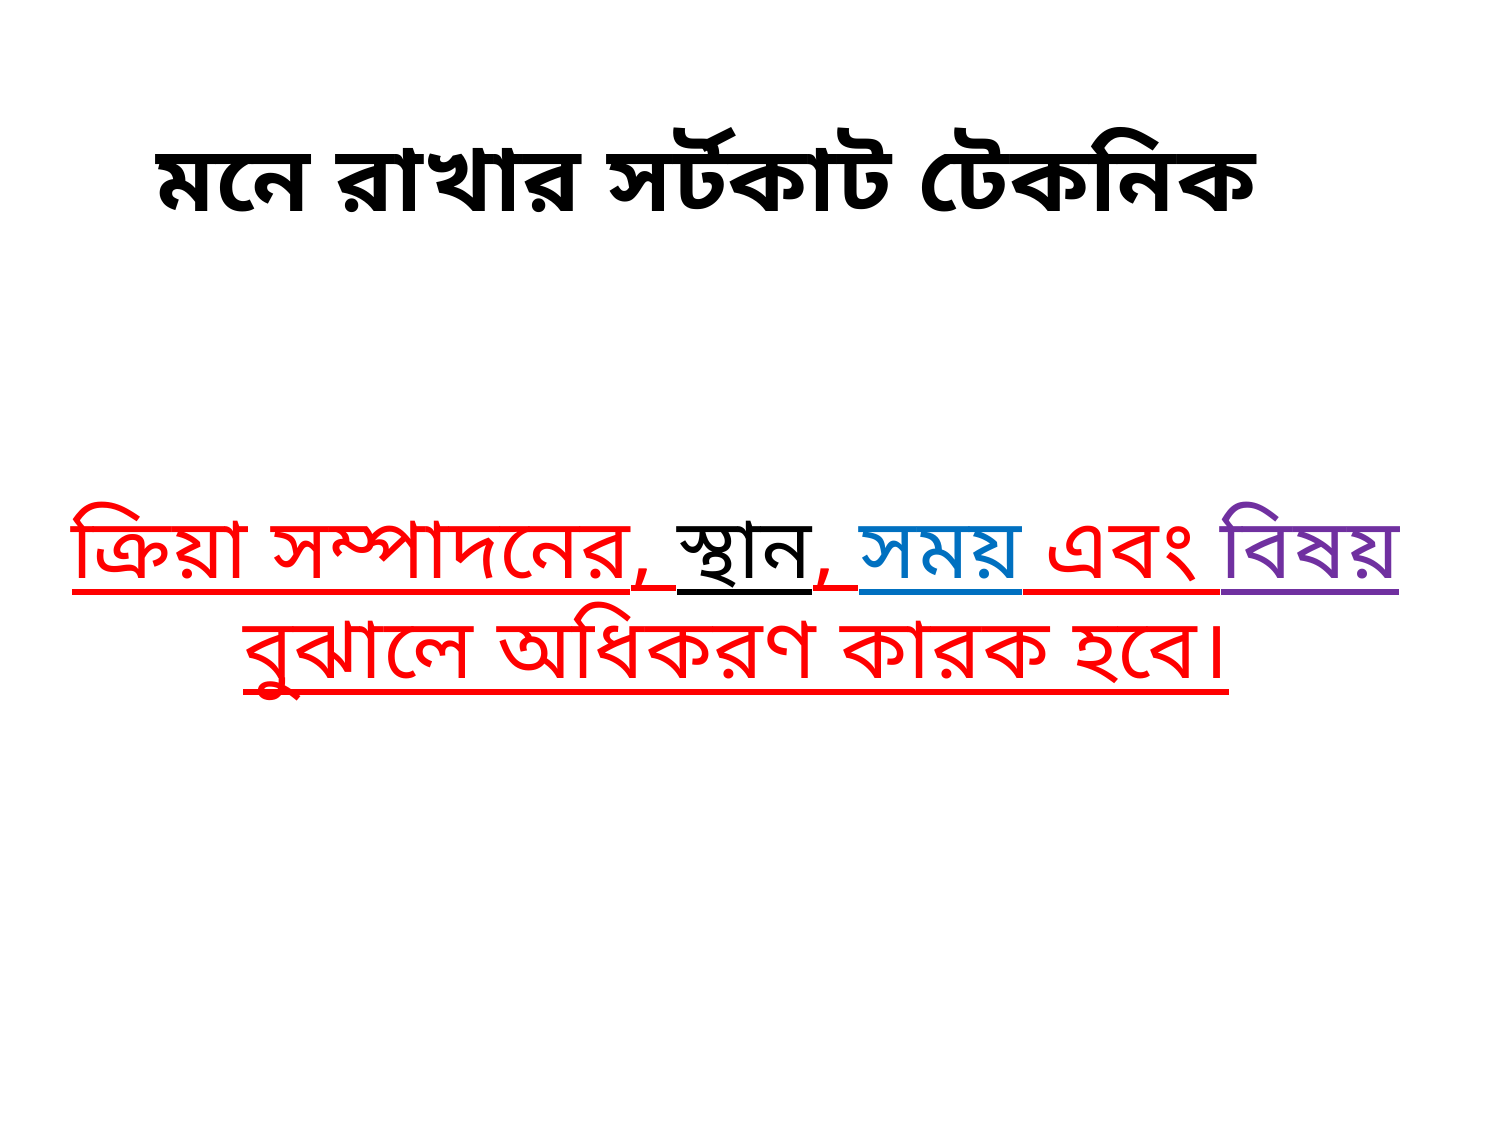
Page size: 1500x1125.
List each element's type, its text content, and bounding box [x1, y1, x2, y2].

text_box মনে রাখার সর্টকাট টেকনিক [60, 110, 1352, 239]
text_box ক্রিয়া সম্পাদনের, স্থান, সময় এবং বিষয় বুঝালে অধিকরণ কারক হবে। [0, 485, 1474, 704]
